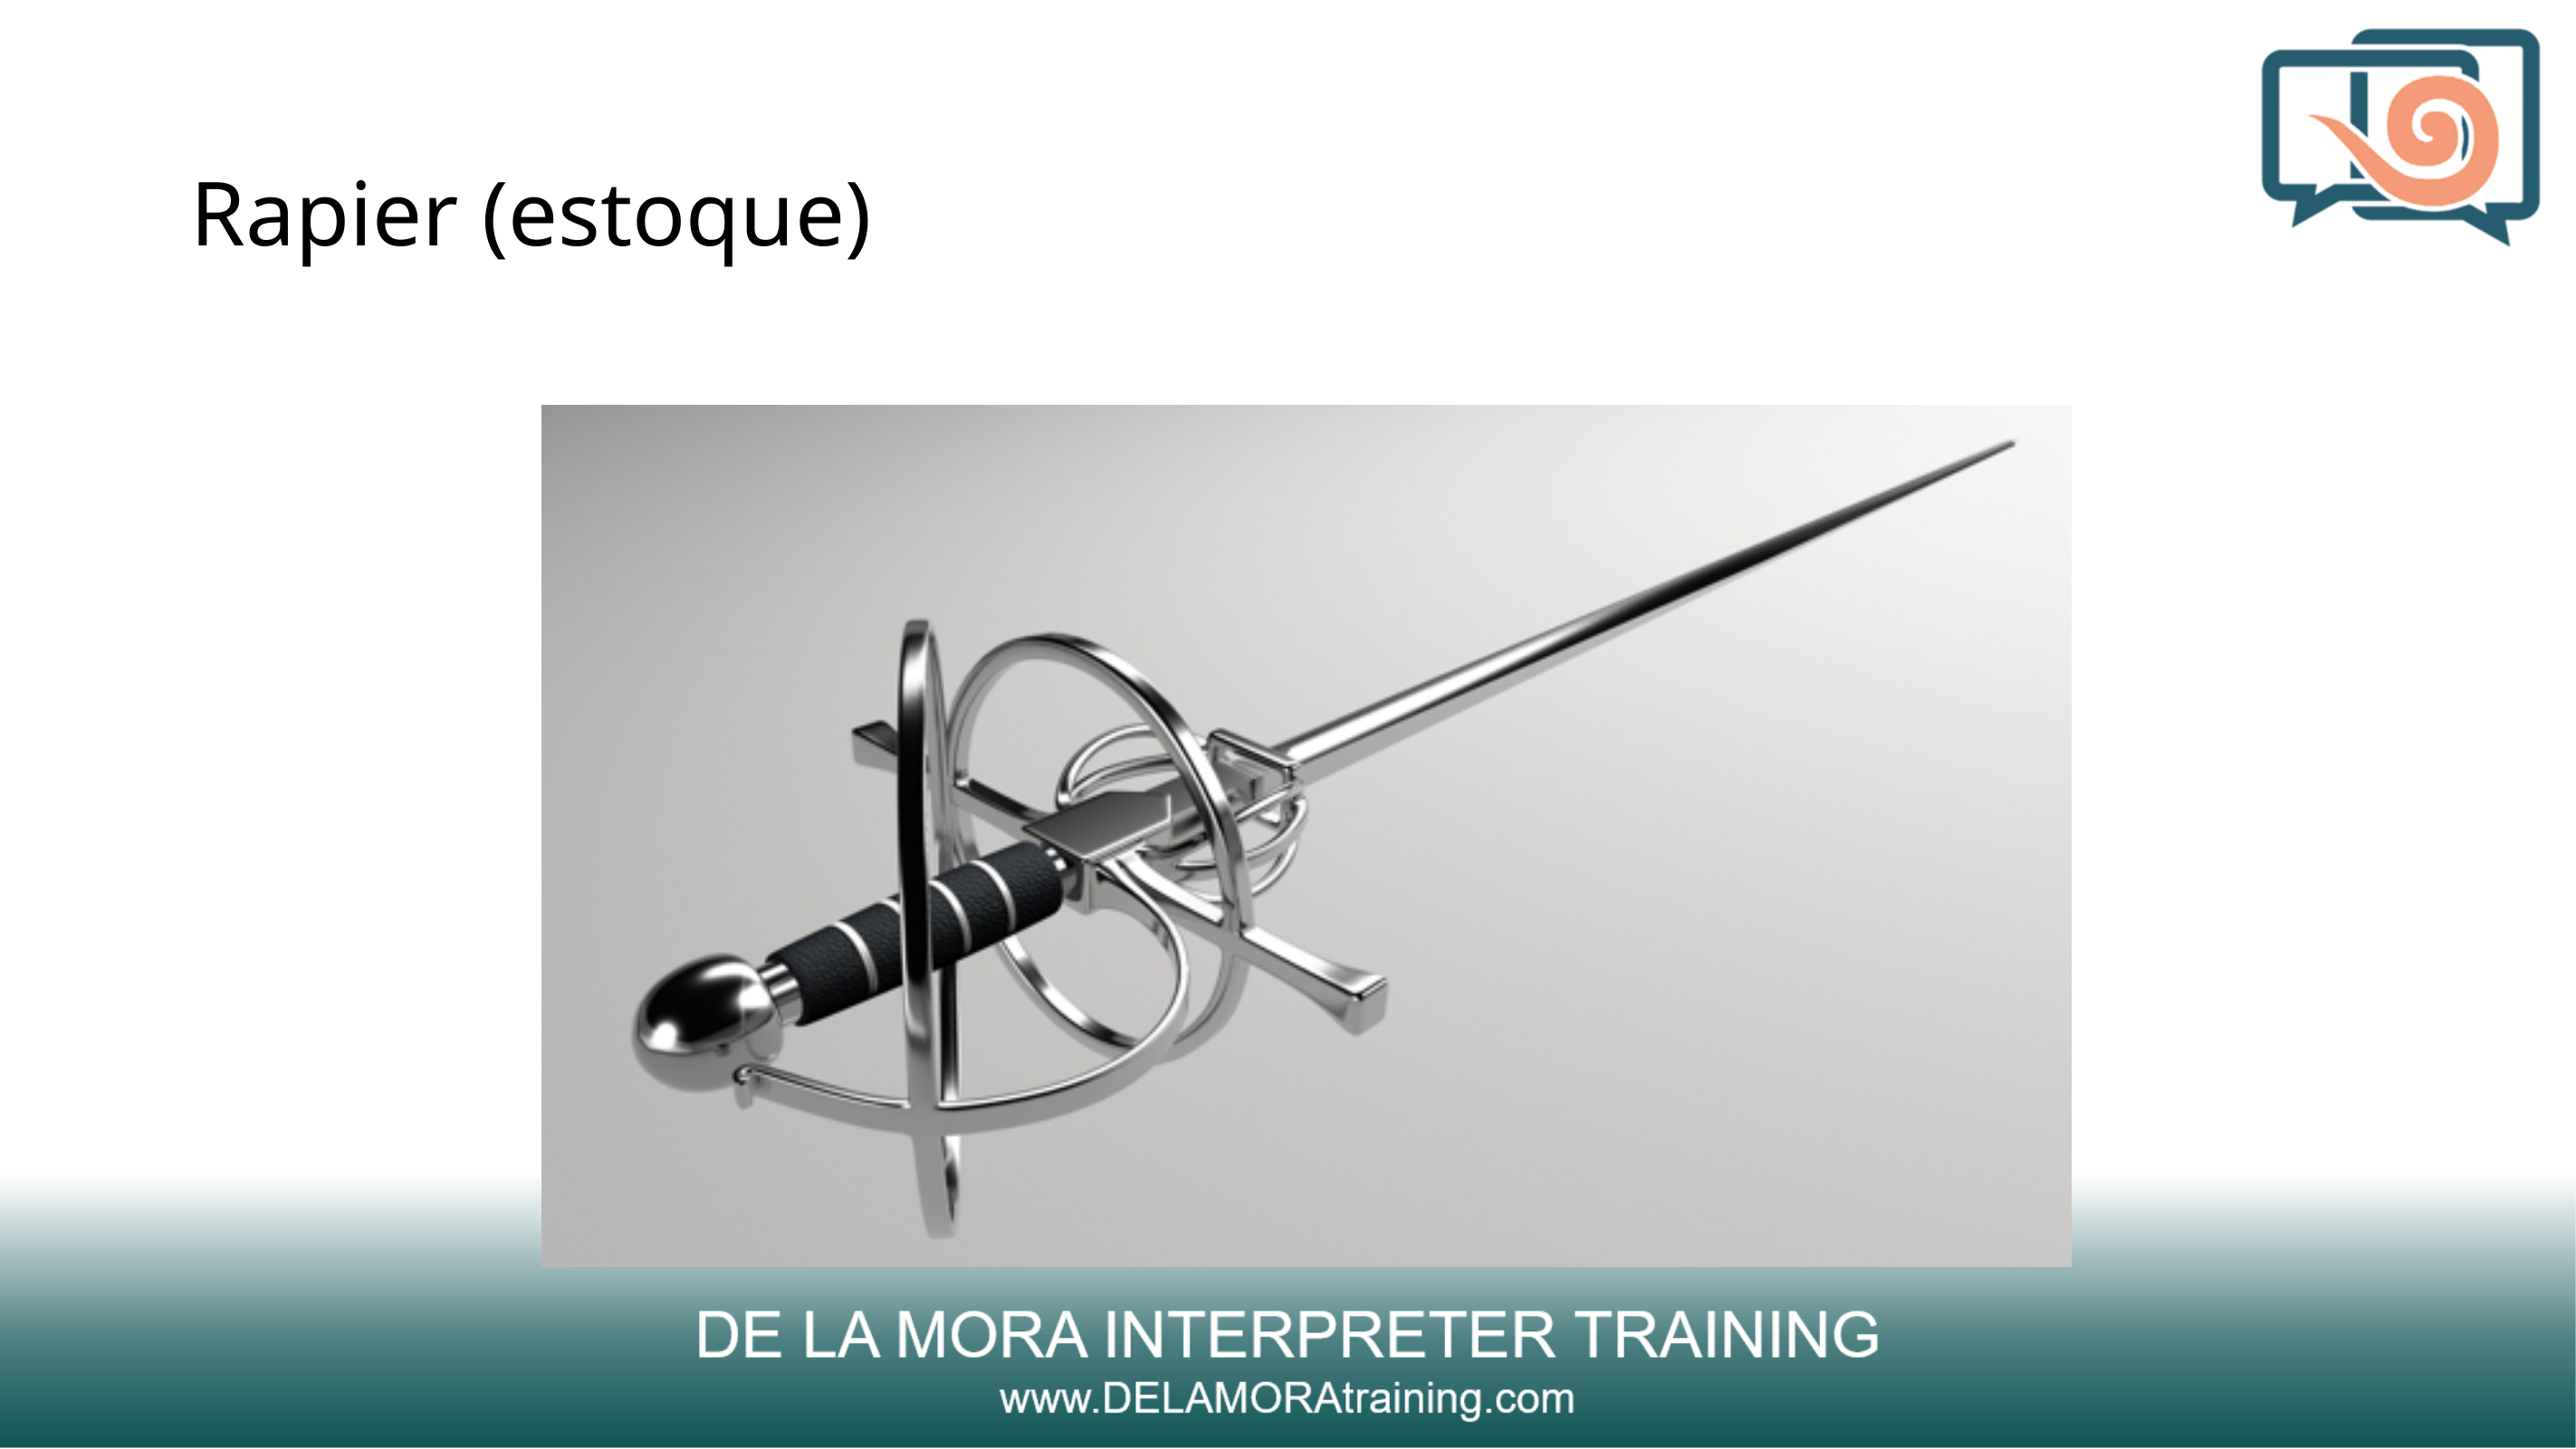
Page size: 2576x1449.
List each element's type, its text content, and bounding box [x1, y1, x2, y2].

title Rapier (estoque) [177, 77, 2399, 358]
picture [0, 0, 2576, 1449]
